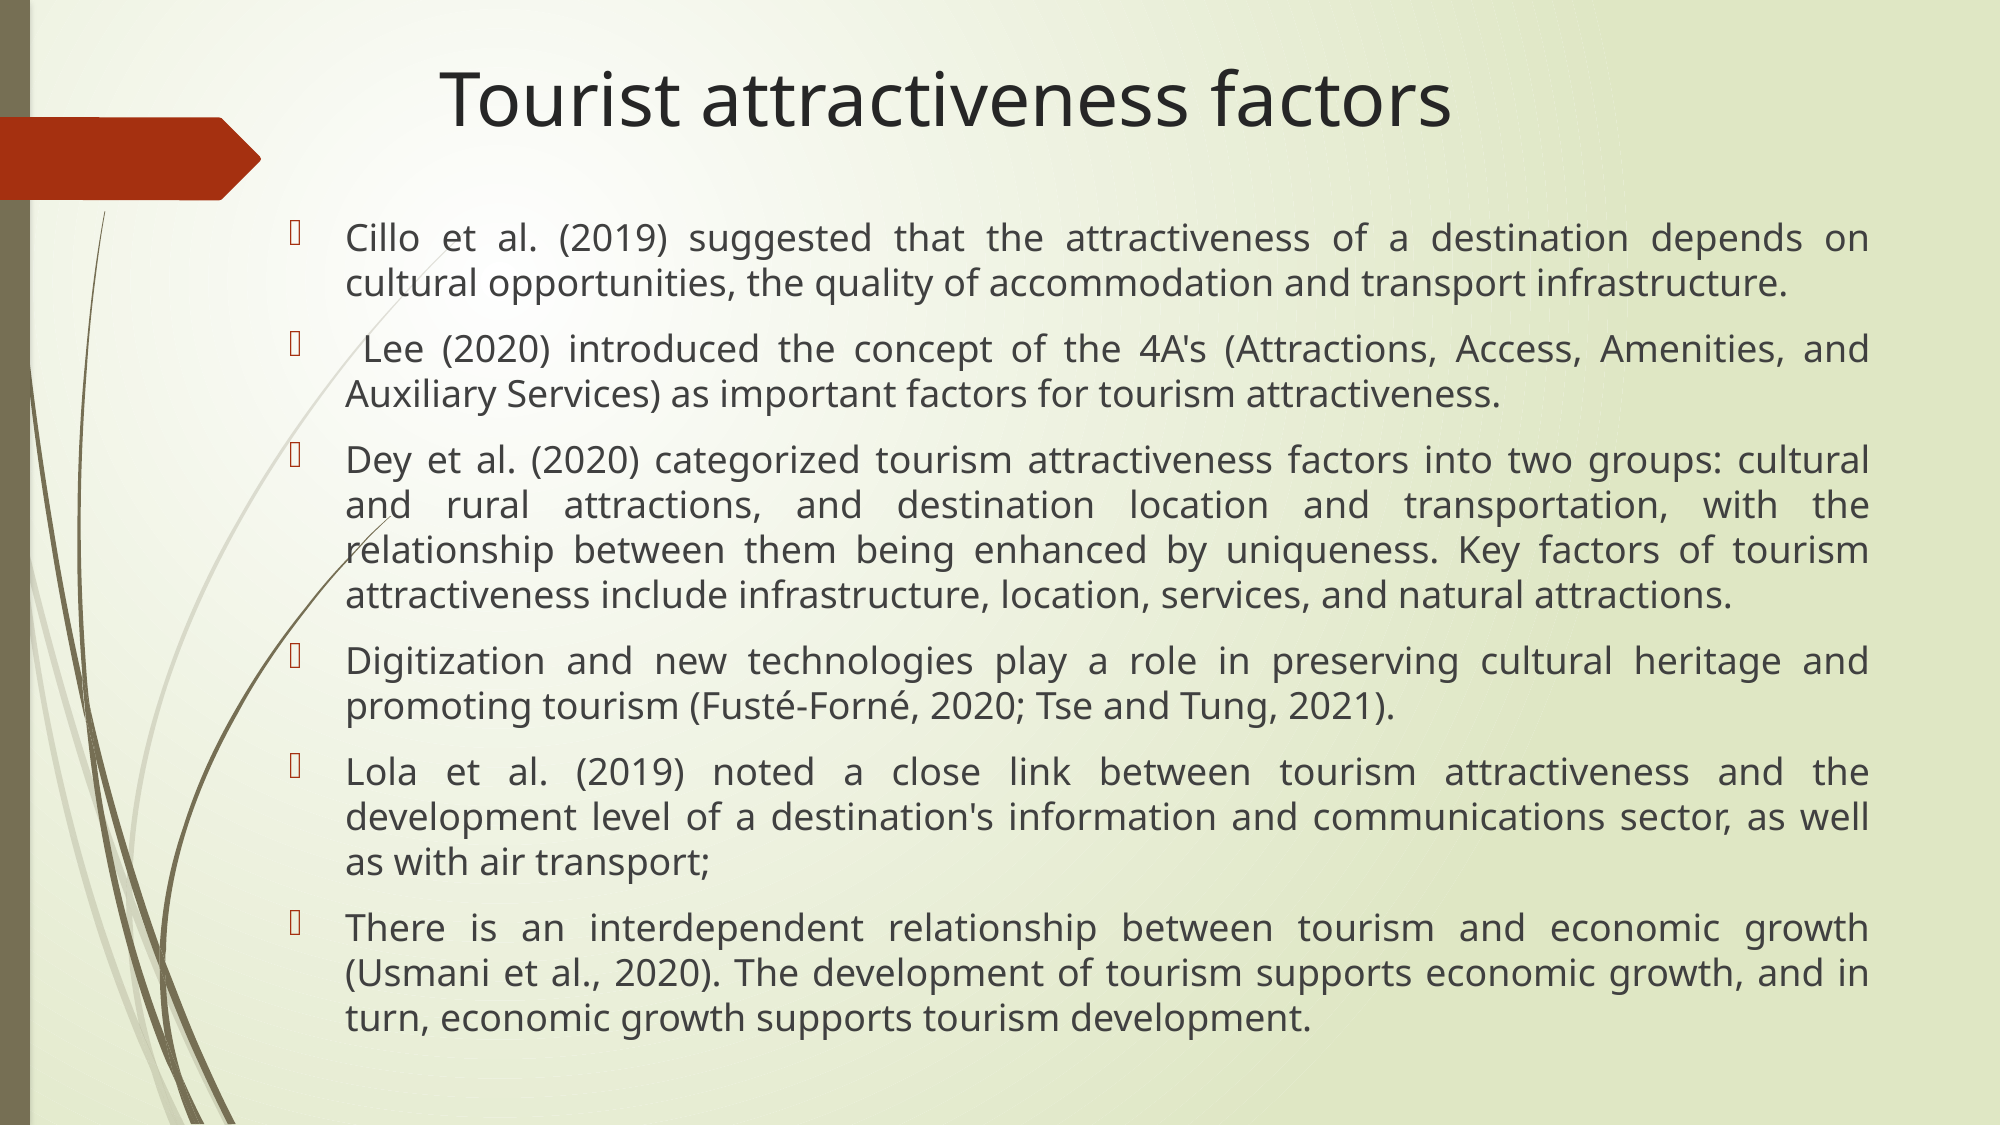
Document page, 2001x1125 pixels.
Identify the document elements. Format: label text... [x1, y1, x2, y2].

list Cillo et al. (2019) suggested that the attractiveness of a destination depends on cultural opportunities, the quality of accommodation and transport infrastructure. Lee (2020) introduced the concept of the 4A's (Attractions, Access, Amenities, and Auxiliary Services) as important factors for tourism attractiveness. Dey et al. (2020) categorized tourism attractiveness factors into two groups: cultural and rural attractions, and destination location and transportation, with the relationship between them being enhanced by uniqueness. Key factors of tourism attractiveness include infrastructure, location, services, and natural attractions. Digitization and new technologies play a role in preserving cultural heritage and promoting tourism (Fusté-Forné, 2020; Tse and Tung, 2021). Lola et al. (2019) noted a close link between tourism attractiveness and the development level of a destination's information and communications sector, as well as with air transport; There is an interdependent relationship between tourism and economic growth (Usmani et al., 2020). The development of tourism supports economic growth, and in turn, economic growth supports tourism development. [273, 206, 1887, 1114]
title Tourist attractiveness factors [424, 44, 1887, 156]
